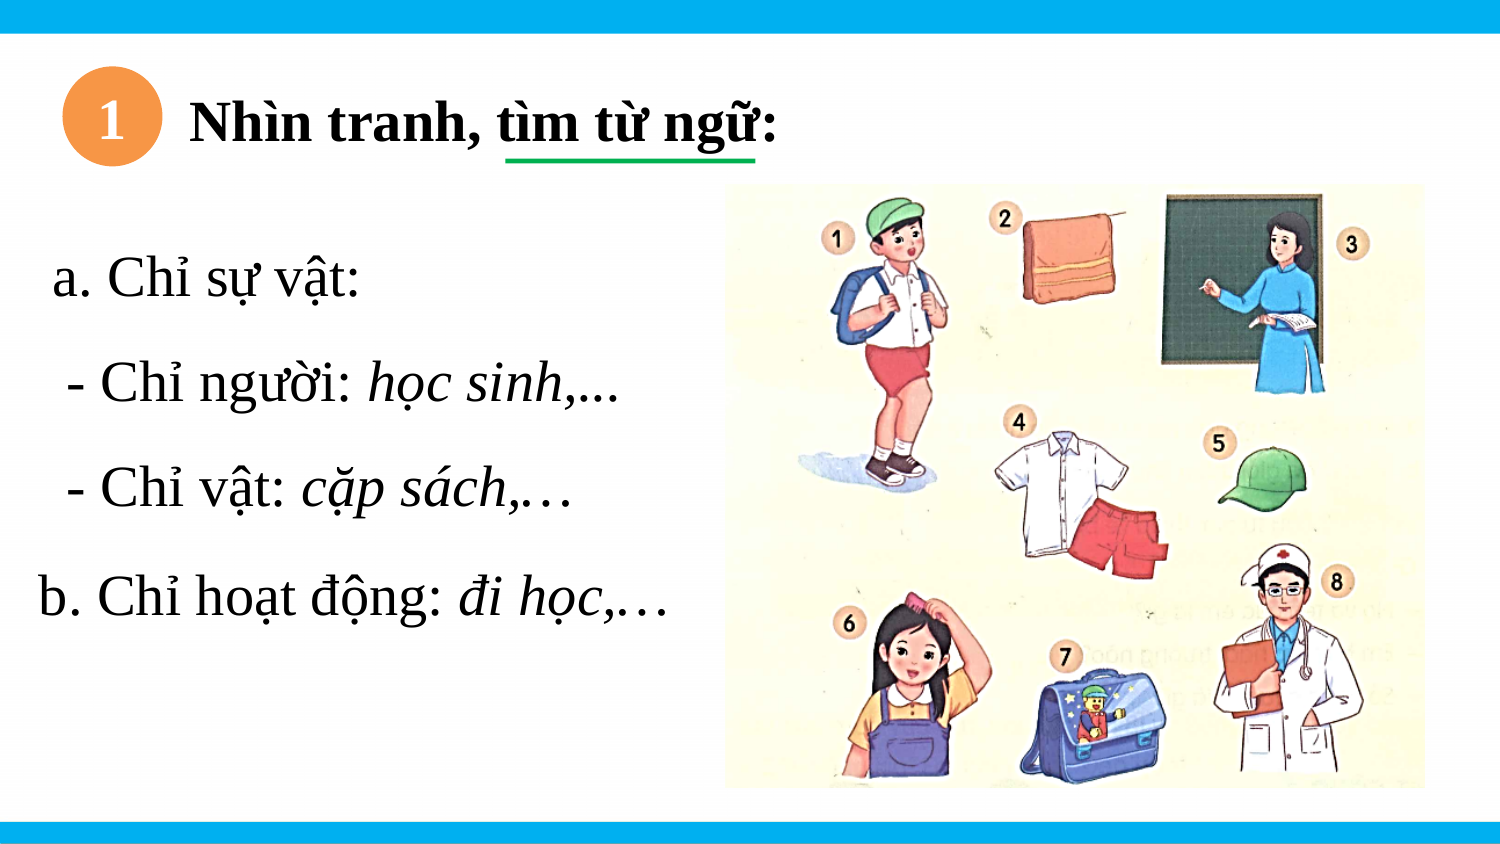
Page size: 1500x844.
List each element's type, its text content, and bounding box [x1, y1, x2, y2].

text_box Nhìn tranh, tìm từ ngữ: [174, 75, 1388, 161]
text_box [0, 820, 1500, 844]
text_box b. Chỉ hoạt động: đi học,… [24, 549, 719, 635]
text_box a. Chỉ sự vật: - Chỉ người: học sinh,... - Chỉ vật: cặp sách,… [37, 195, 719, 526]
text_box 1 [60, 64, 165, 169]
picture [0, 36, 1500, 820]
text_box [0, 0, 1500, 36]
